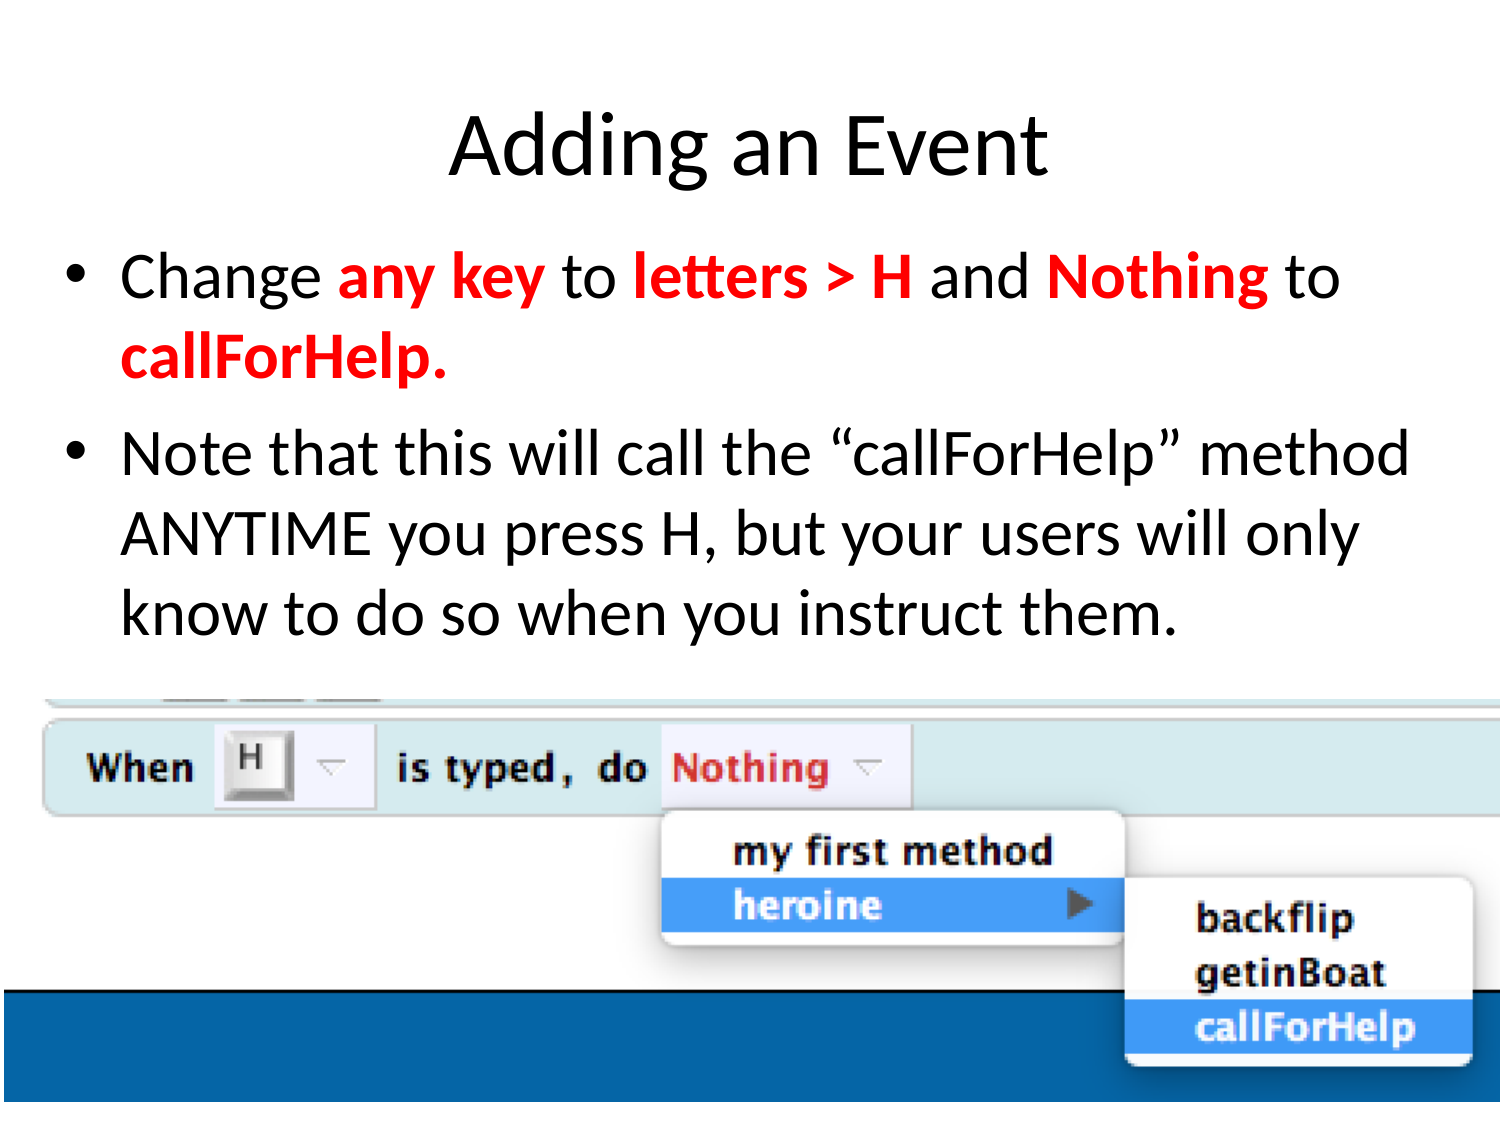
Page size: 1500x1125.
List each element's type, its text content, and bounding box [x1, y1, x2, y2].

text_box Adding an Event [74, 45, 1425, 224]
text_box Change any key to letters > H and Nothing to callForHelp. Note that this will call the “callForHelp” method ANYTIME you press H, but your users will only know to do so when you instruct them. [50, 224, 1450, 663]
picture [4, 699, 1500, 1103]
